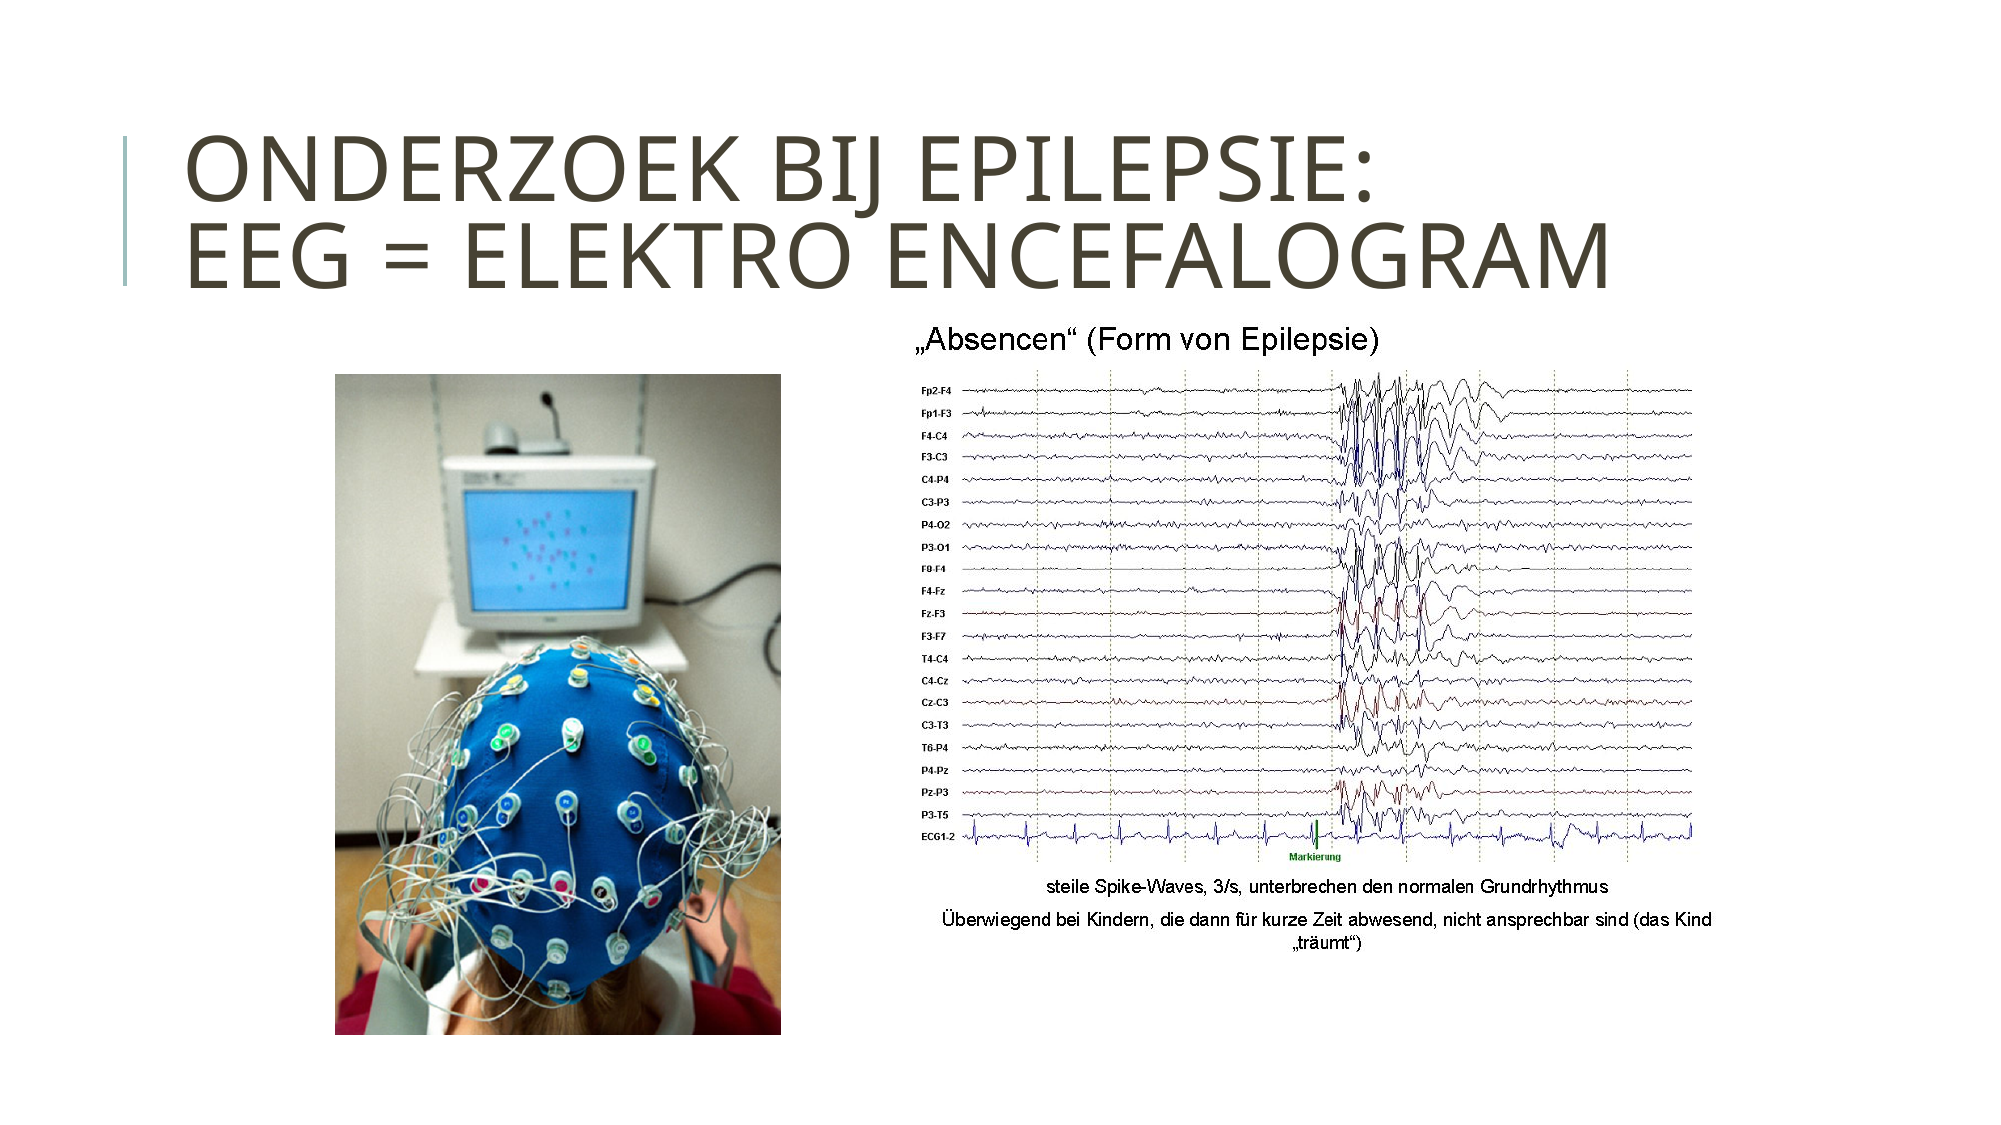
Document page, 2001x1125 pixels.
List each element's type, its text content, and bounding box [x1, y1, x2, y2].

title Onderzoek bij epilepsie: EEG = elektro encefalogram [168, 96, 1763, 342]
picture [905, 314, 1749, 953]
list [334, 374, 781, 1036]
